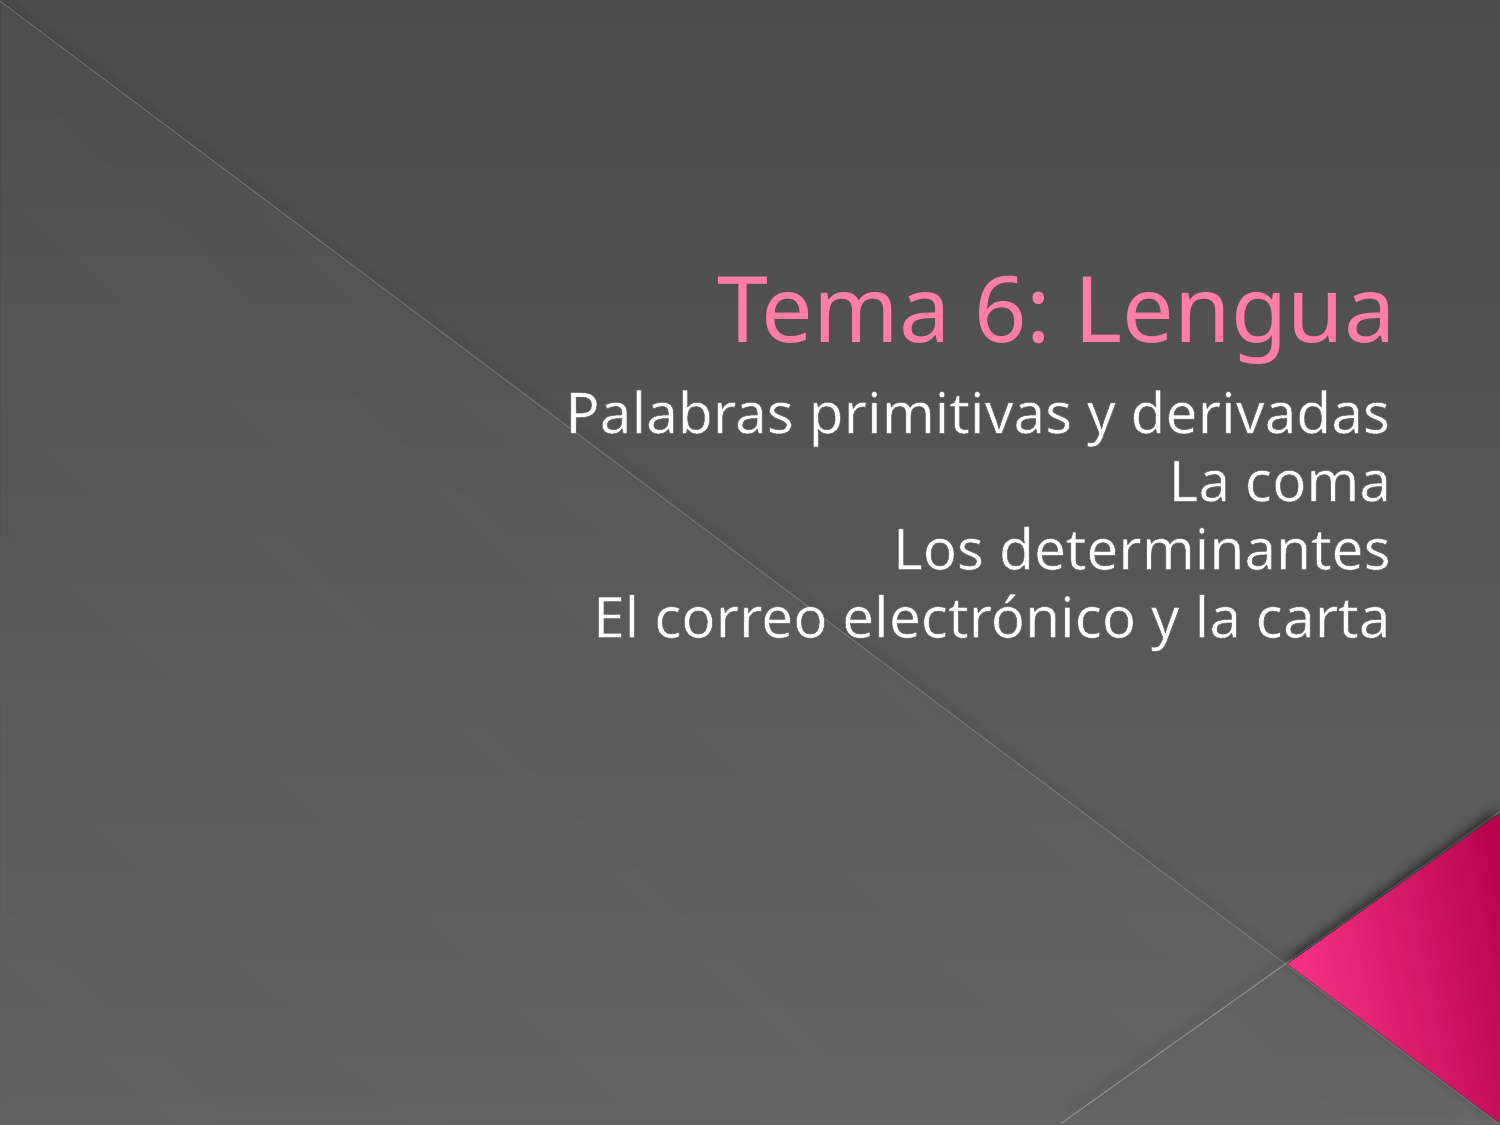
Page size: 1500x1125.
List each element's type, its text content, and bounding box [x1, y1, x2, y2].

subtitle Palabras primitivas y derivadas La coma Los determinantes El correo electrónico y la carta [88, 369, 1412, 657]
title Tema 6: Lengua [88, 127, 1412, 369]
